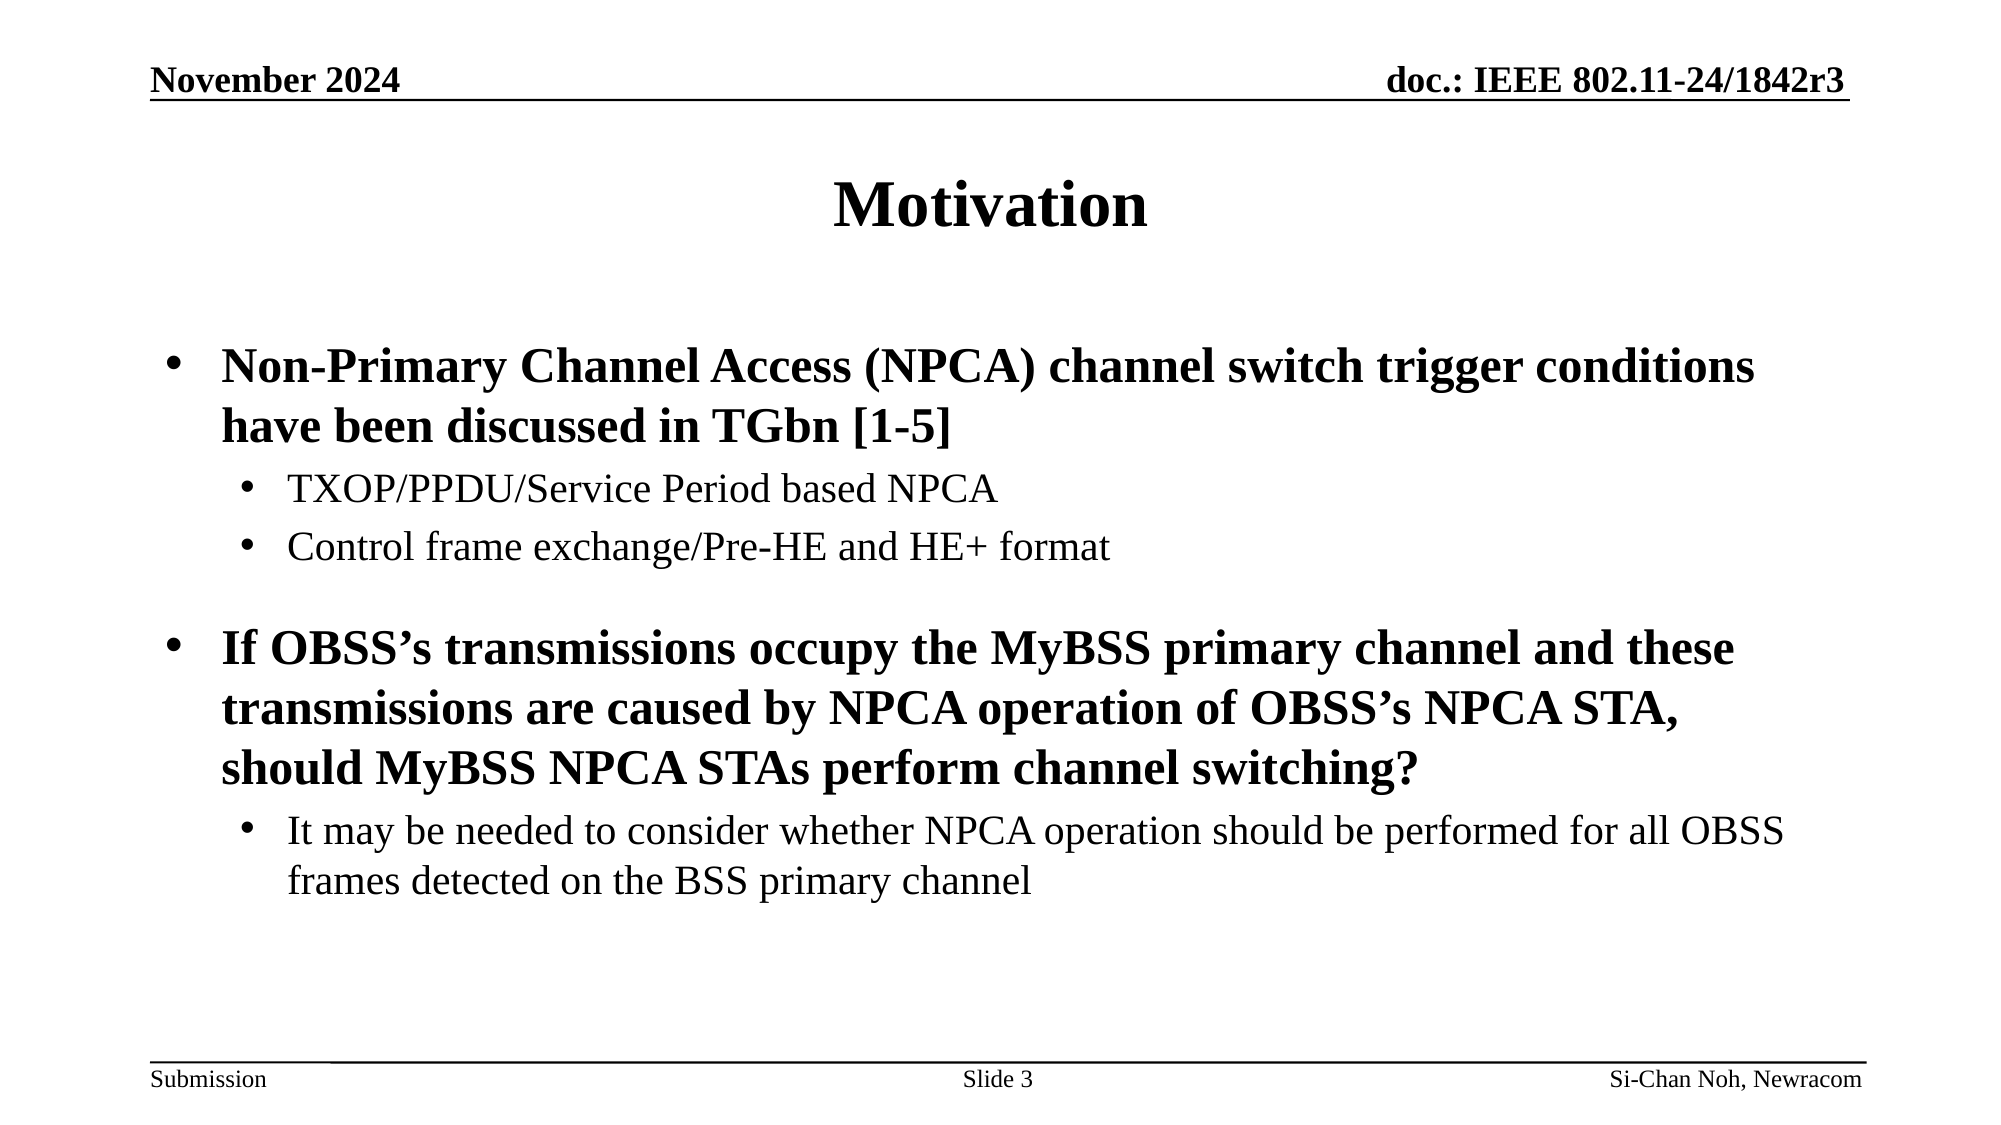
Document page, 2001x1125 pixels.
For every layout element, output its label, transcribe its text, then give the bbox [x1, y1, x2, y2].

footer Si-Chan Noh, Newracom [1606, 1061, 1863, 1093]
title Motivation [150, 112, 1850, 288]
text_box Non-Primary Channel Access (NPCA) channel switch trigger conditions have been discussed in TGbn [1-5] TXOP/PPDU/Service Period based NPCA Control frame exchange/Pre-HE and HE+ format If OBSS’s transmissions occupy the MyBSS primary channel and these transmissions are caused by NPCA operation of OBSS’s NPCA STA, should MyBSS NPCA STAs perform channel switching? It may be needed to consider whether NPCA operation should be performed for all OBSS frames detected on the BSS primary channel [150, 324, 1850, 1000]
slide_number Slide 3 [962, 1061, 1034, 1093]
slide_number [149, 54, 404, 101]
